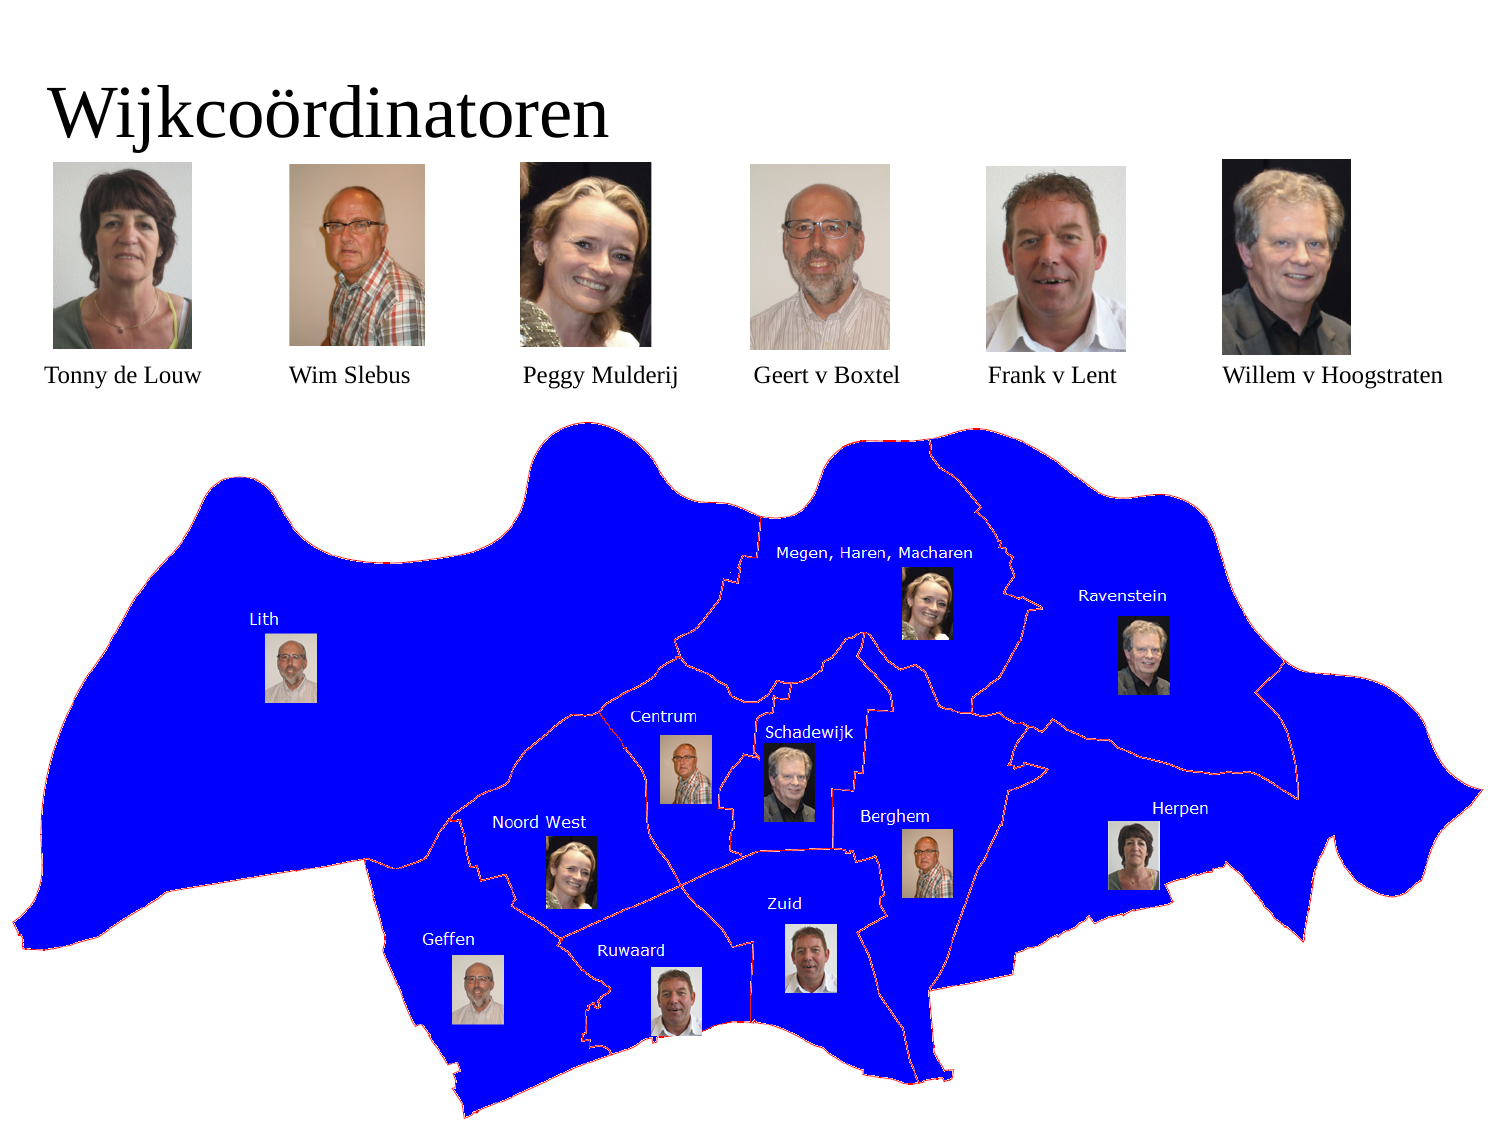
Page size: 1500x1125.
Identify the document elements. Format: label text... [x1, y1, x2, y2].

text_box Tonny de Louw Wim Slebus Peggy Mulderij Geert v Boxtel Frank v Lent Willem v Hoogstraten [29, 351, 1500, 397]
picture [289, 164, 426, 346]
picture [519, 162, 652, 348]
picture [52, 162, 193, 349]
text_box Wijkcoördinatoren [32, 54, 626, 160]
picture [749, 164, 890, 351]
picture [985, 165, 1126, 352]
picture [1222, 159, 1351, 355]
picture [0, 413, 1500, 1125]
